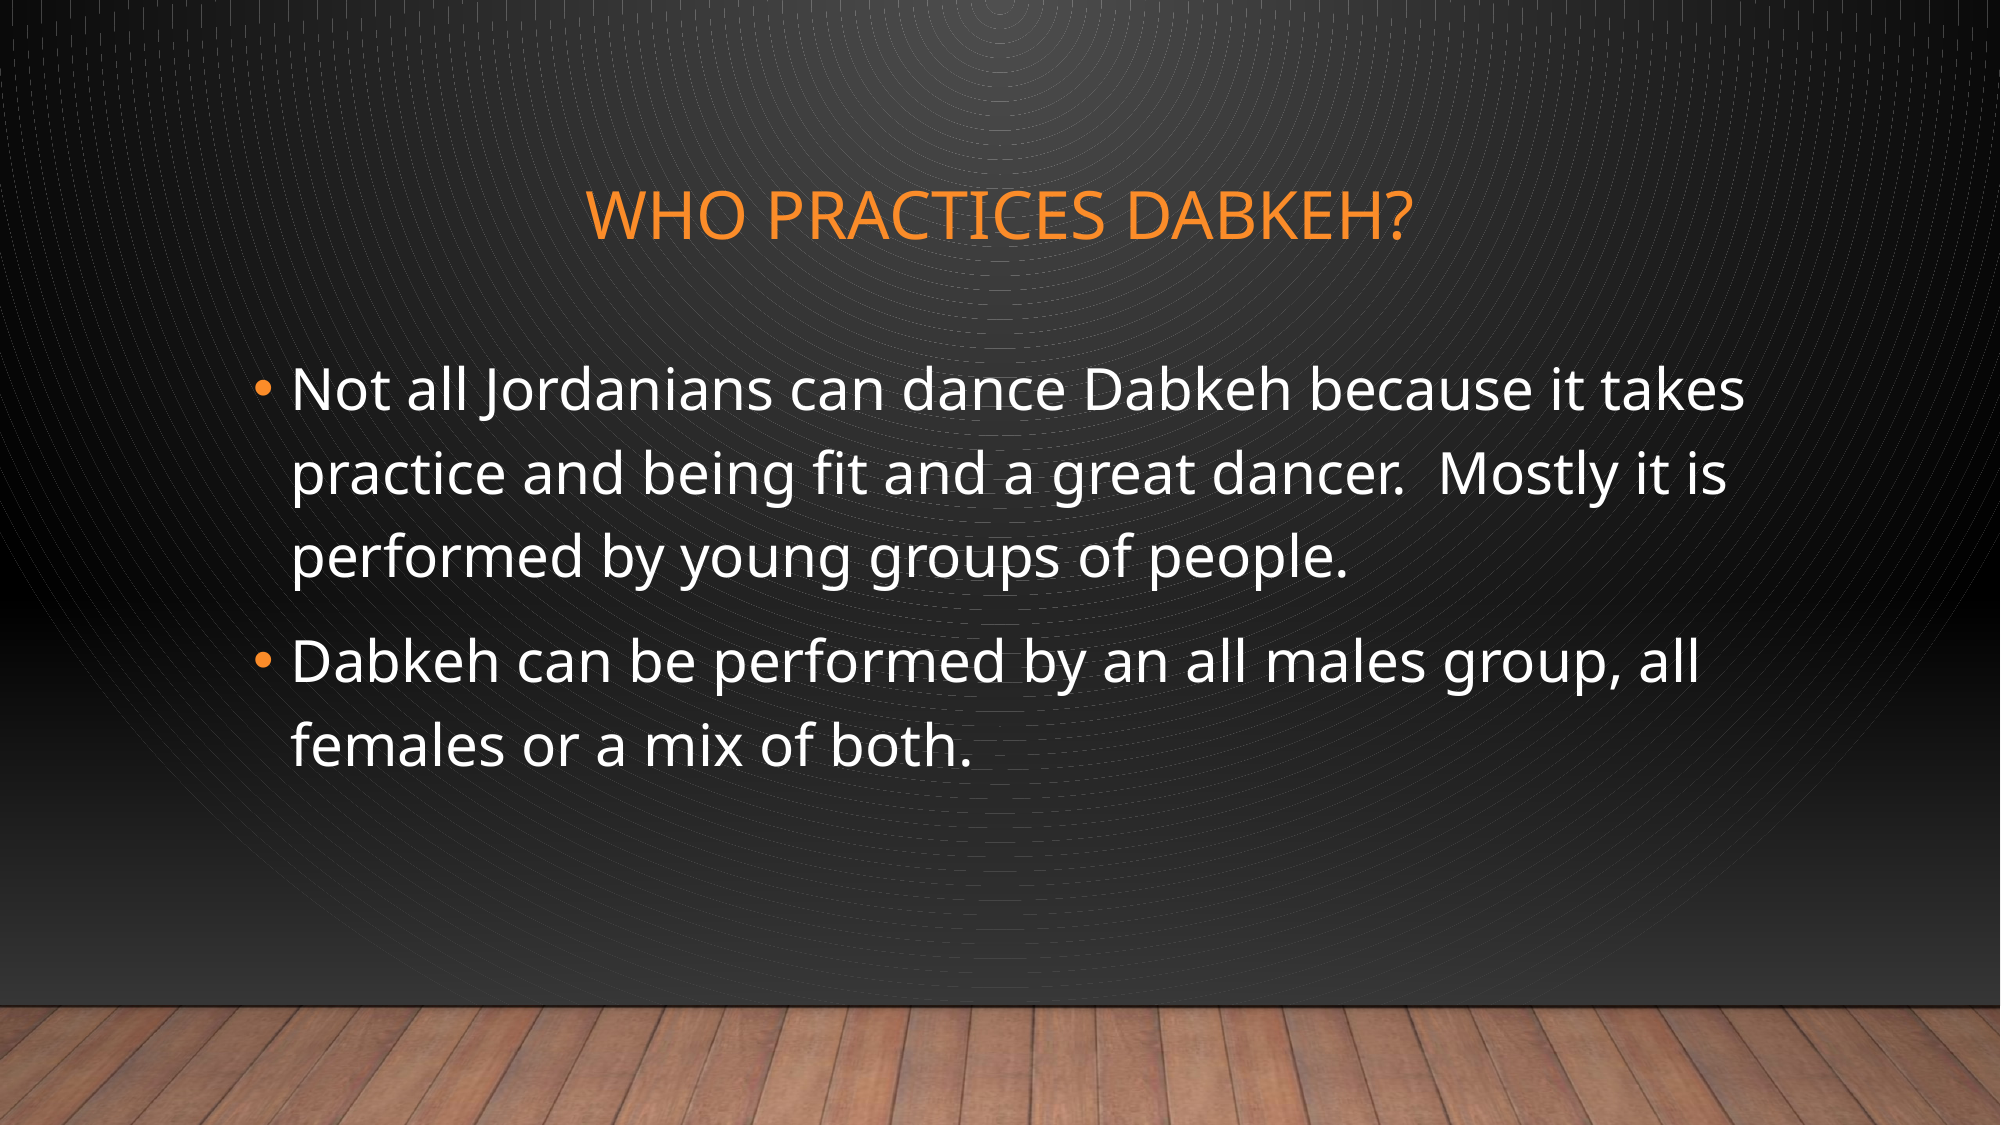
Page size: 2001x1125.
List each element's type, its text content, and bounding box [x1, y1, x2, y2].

title Who practices Dabkeh? [238, 131, 1763, 305]
list Not all Jordanians can dance Dabkeh because it takes practice and being fit and a great dancer. Mostly it is performed by young groups of people. Dabkeh can be performed by an all males group, all females or a mix of both. [238, 330, 1763, 897]
picture [0, 1005, 2000, 1125]
